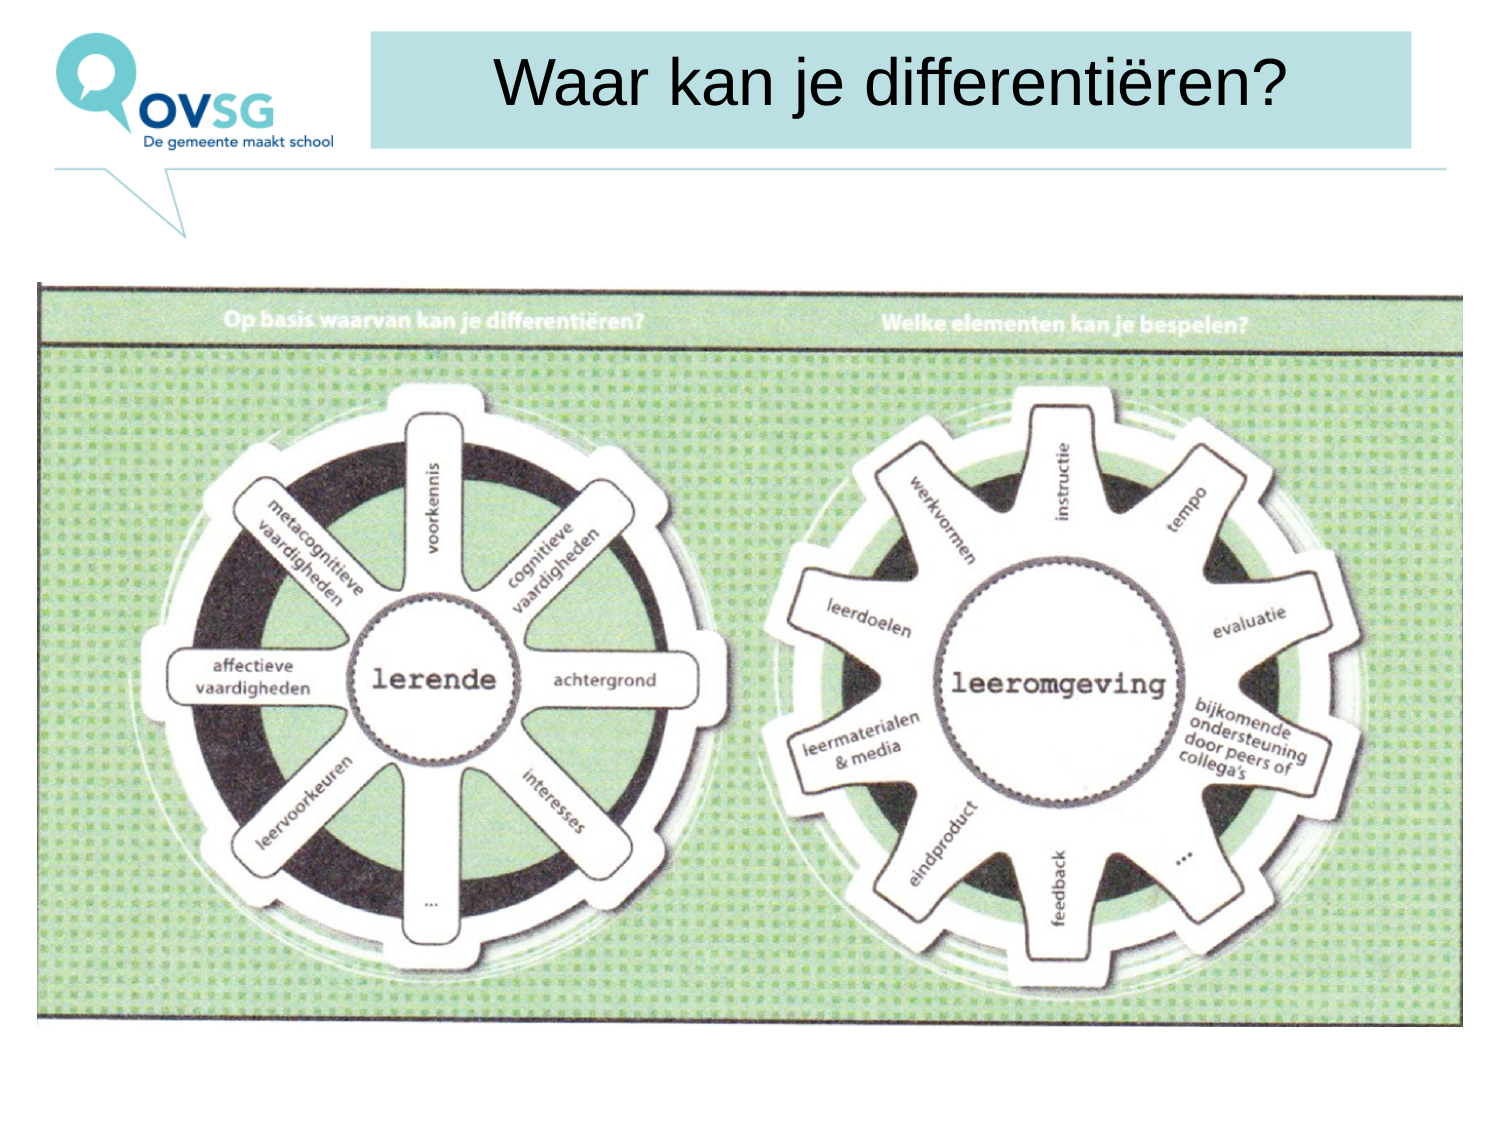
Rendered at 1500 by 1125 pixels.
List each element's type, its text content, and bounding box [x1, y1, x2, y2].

text_box Waar kan je differentiëren? [370, 31, 1412, 149]
picture [0, 0, 1500, 1125]
